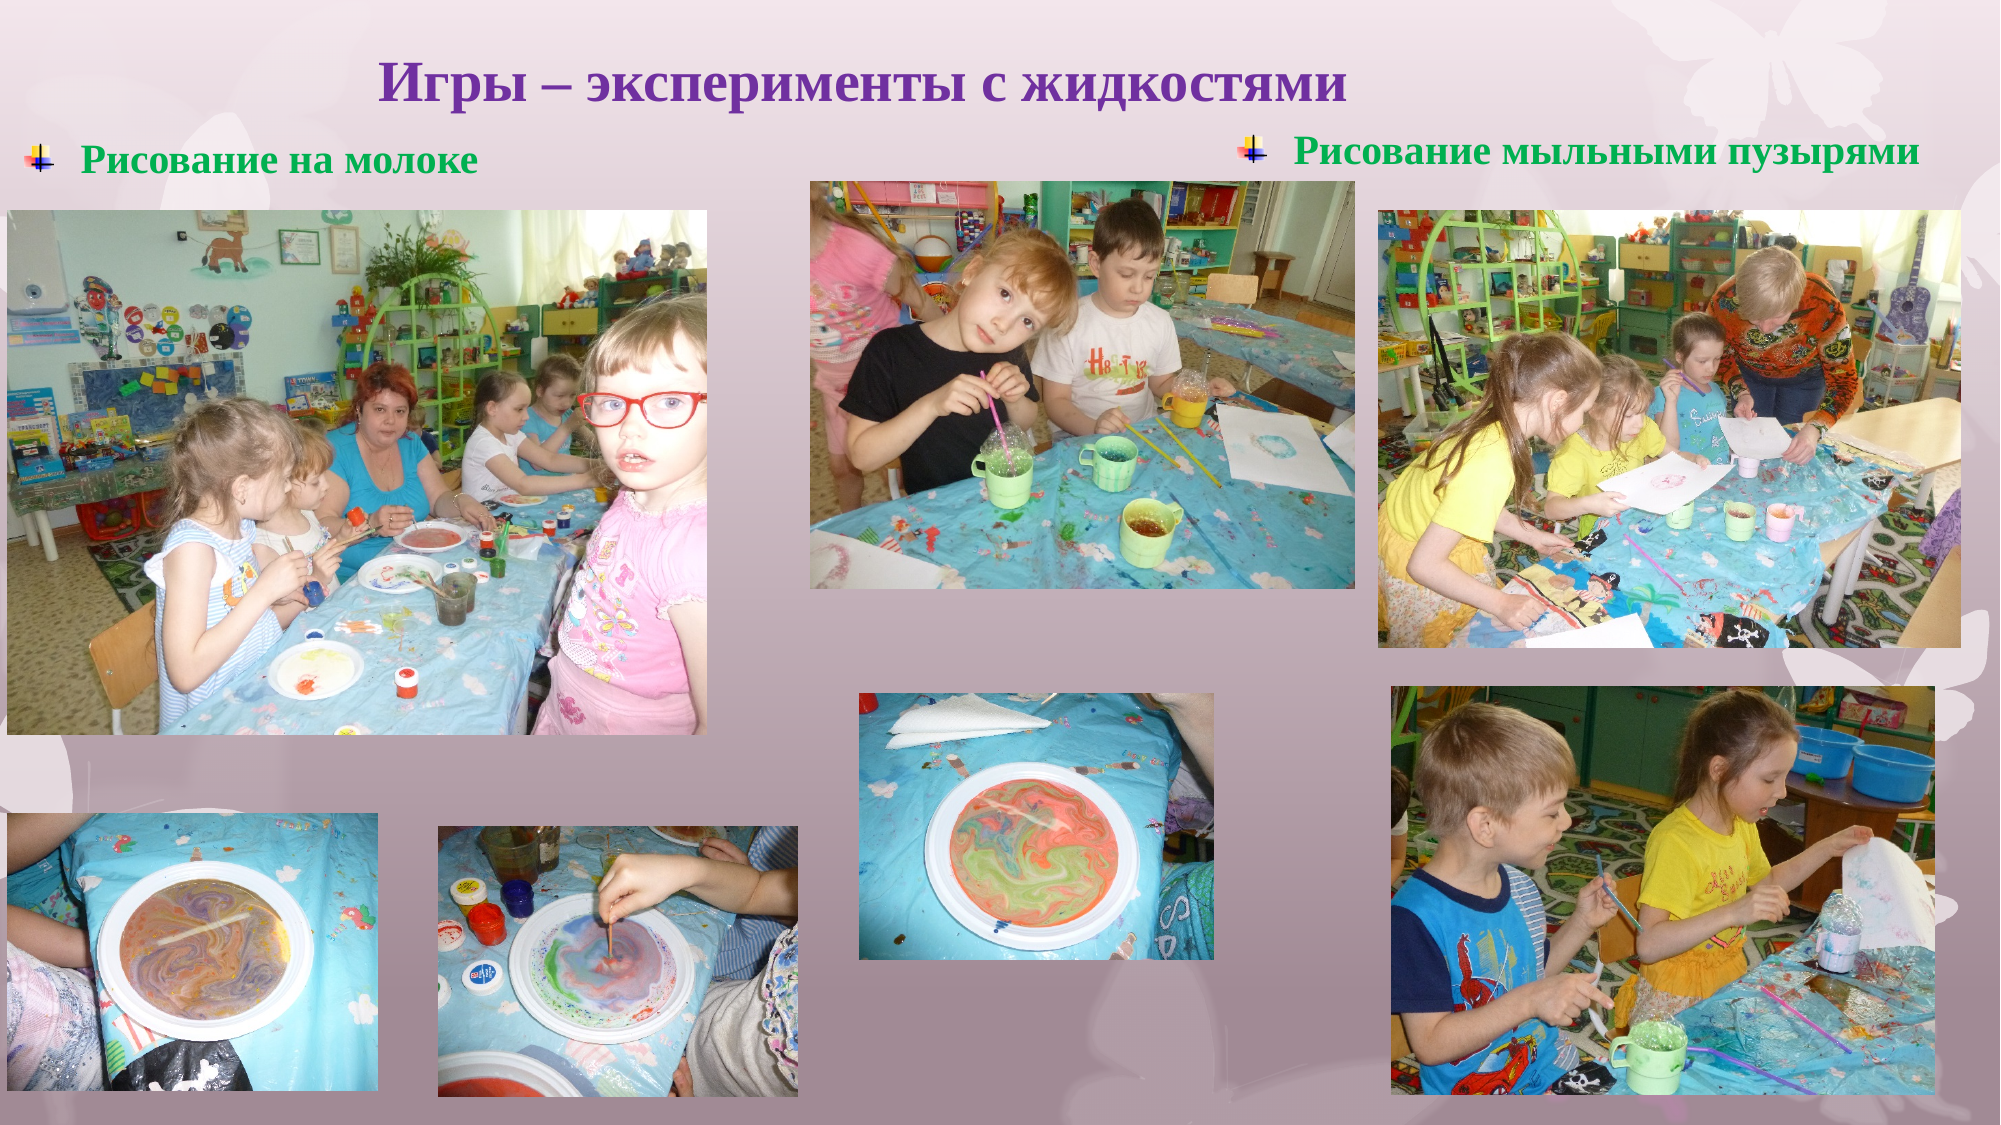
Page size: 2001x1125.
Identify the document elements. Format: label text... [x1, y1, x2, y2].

picture [7, 209, 707, 735]
text_box Рисование мыльными пузырями [1222, 112, 1936, 181]
picture [7, 813, 378, 1092]
picture [1390, 686, 1936, 1095]
picture [1377, 209, 1962, 648]
picture [437, 826, 799, 1097]
picture [858, 693, 1214, 960]
picture [1237, 133, 1267, 163]
text_box Рисование на молоке [9, 121, 494, 190]
picture [24, 142, 54, 172]
text_box Игры – эксперименты с жидкостями [363, 30, 1363, 121]
picture [810, 180, 1355, 590]
